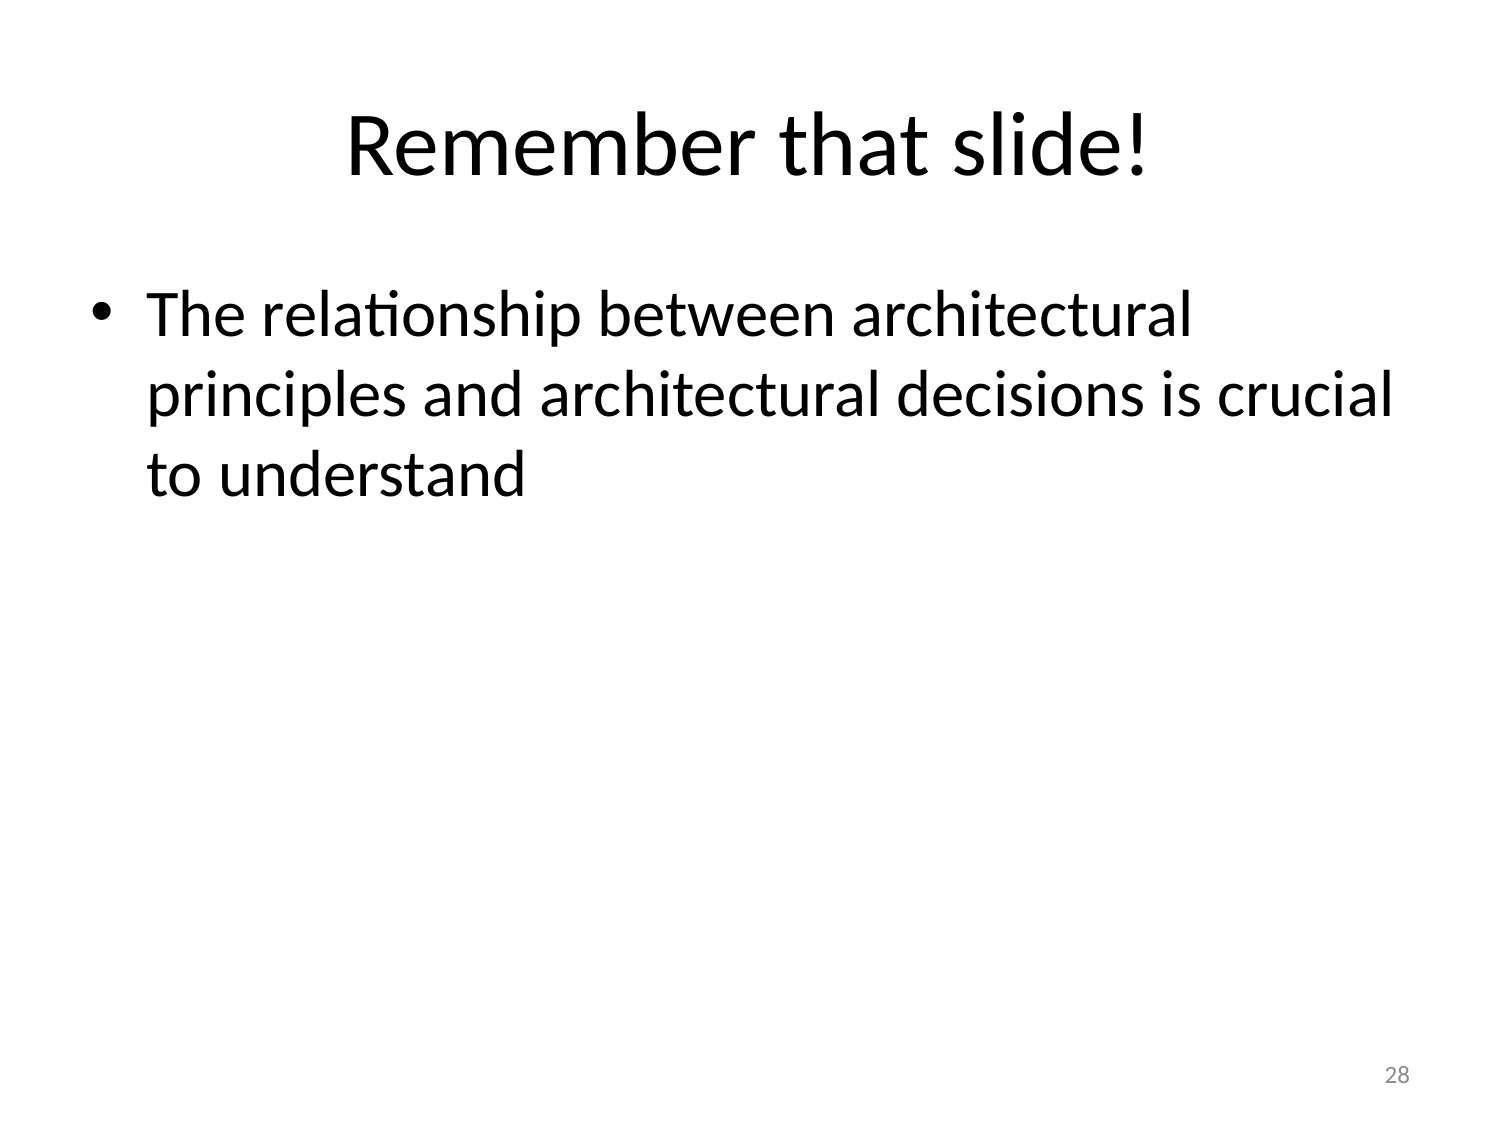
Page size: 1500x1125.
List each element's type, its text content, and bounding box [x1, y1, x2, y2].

text_box 28 [1074, 1043, 1425, 1104]
title Remember that slide! [75, 45, 1425, 233]
list The relationship between architectural principles and architectural decisions is crucial to understand [75, 262, 1425, 1005]
